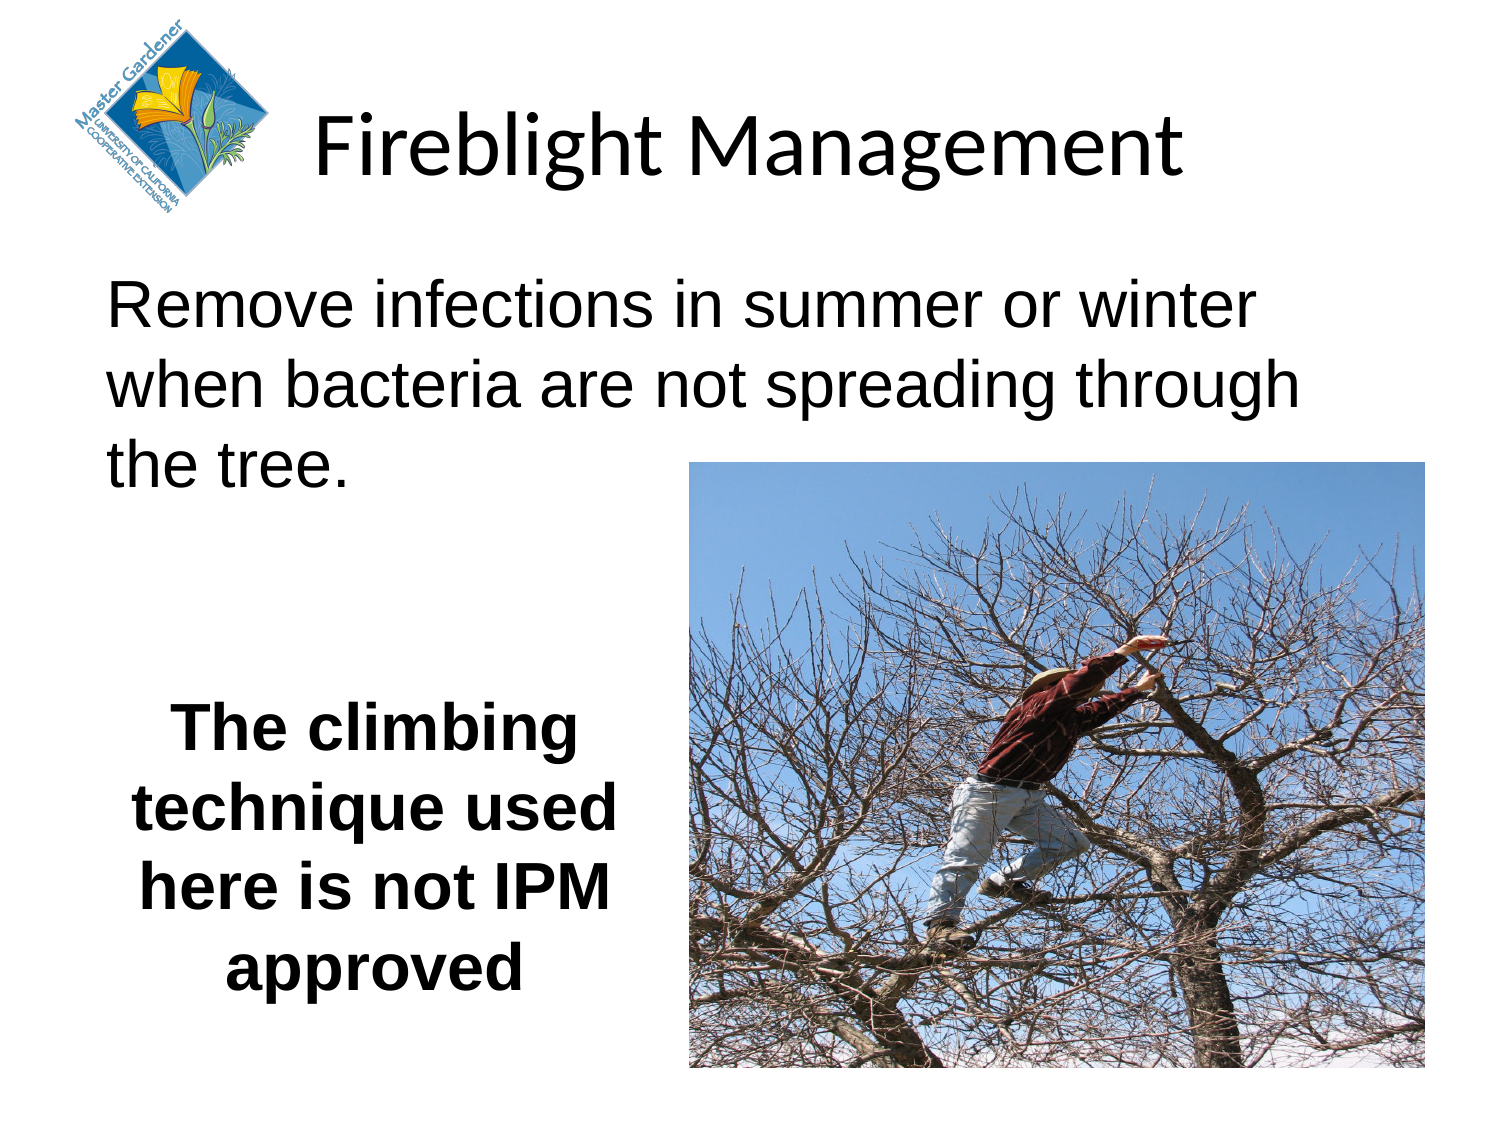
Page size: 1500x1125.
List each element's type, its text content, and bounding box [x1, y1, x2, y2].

title Fireblight Management [74, 44, 1426, 233]
picture [0, 18, 345, 214]
picture [688, 461, 1426, 1068]
text_box The climbing technique used here is not IPM approved [40, 676, 683, 1011]
text_box Remove infections in summer or winter when bacteria are not spreading through the tree. [92, 253, 1330, 508]
